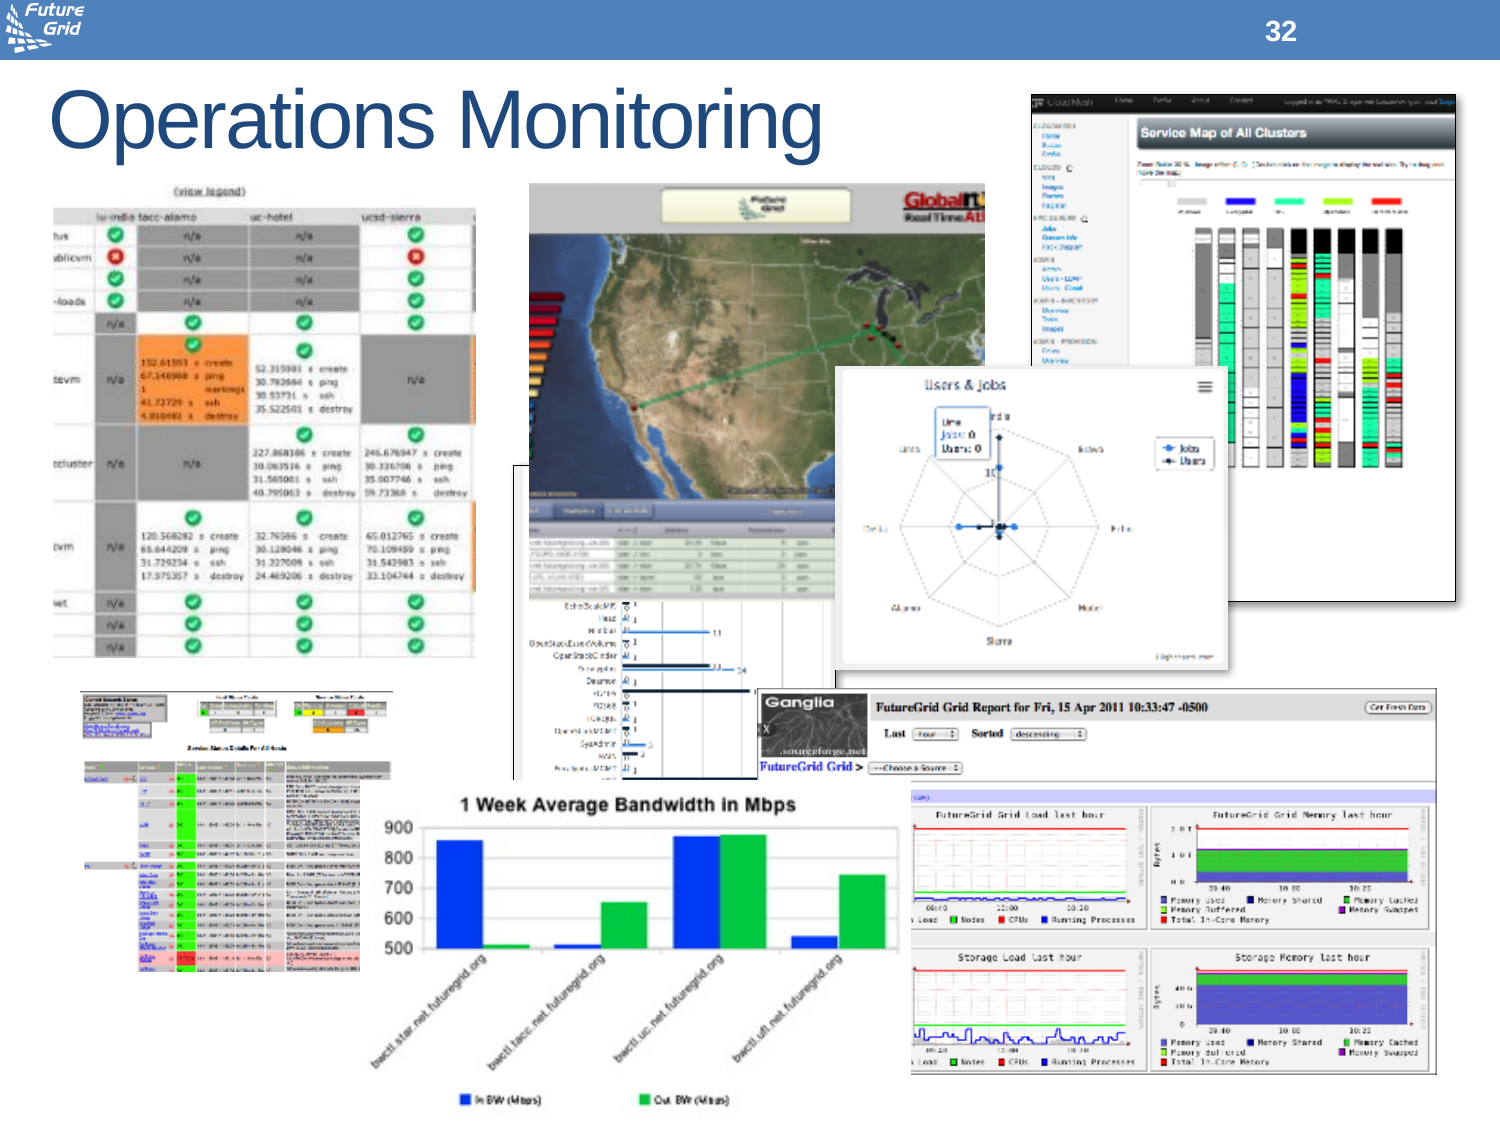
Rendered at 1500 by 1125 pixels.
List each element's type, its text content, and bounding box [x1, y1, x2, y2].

title Operations Monitoring [33, 33, 1196, 197]
picture [80, 94, 1456, 1125]
slide_number 32 [1250, 3, 1425, 57]
picture [53, 183, 477, 658]
picture [0, 0, 94, 57]
